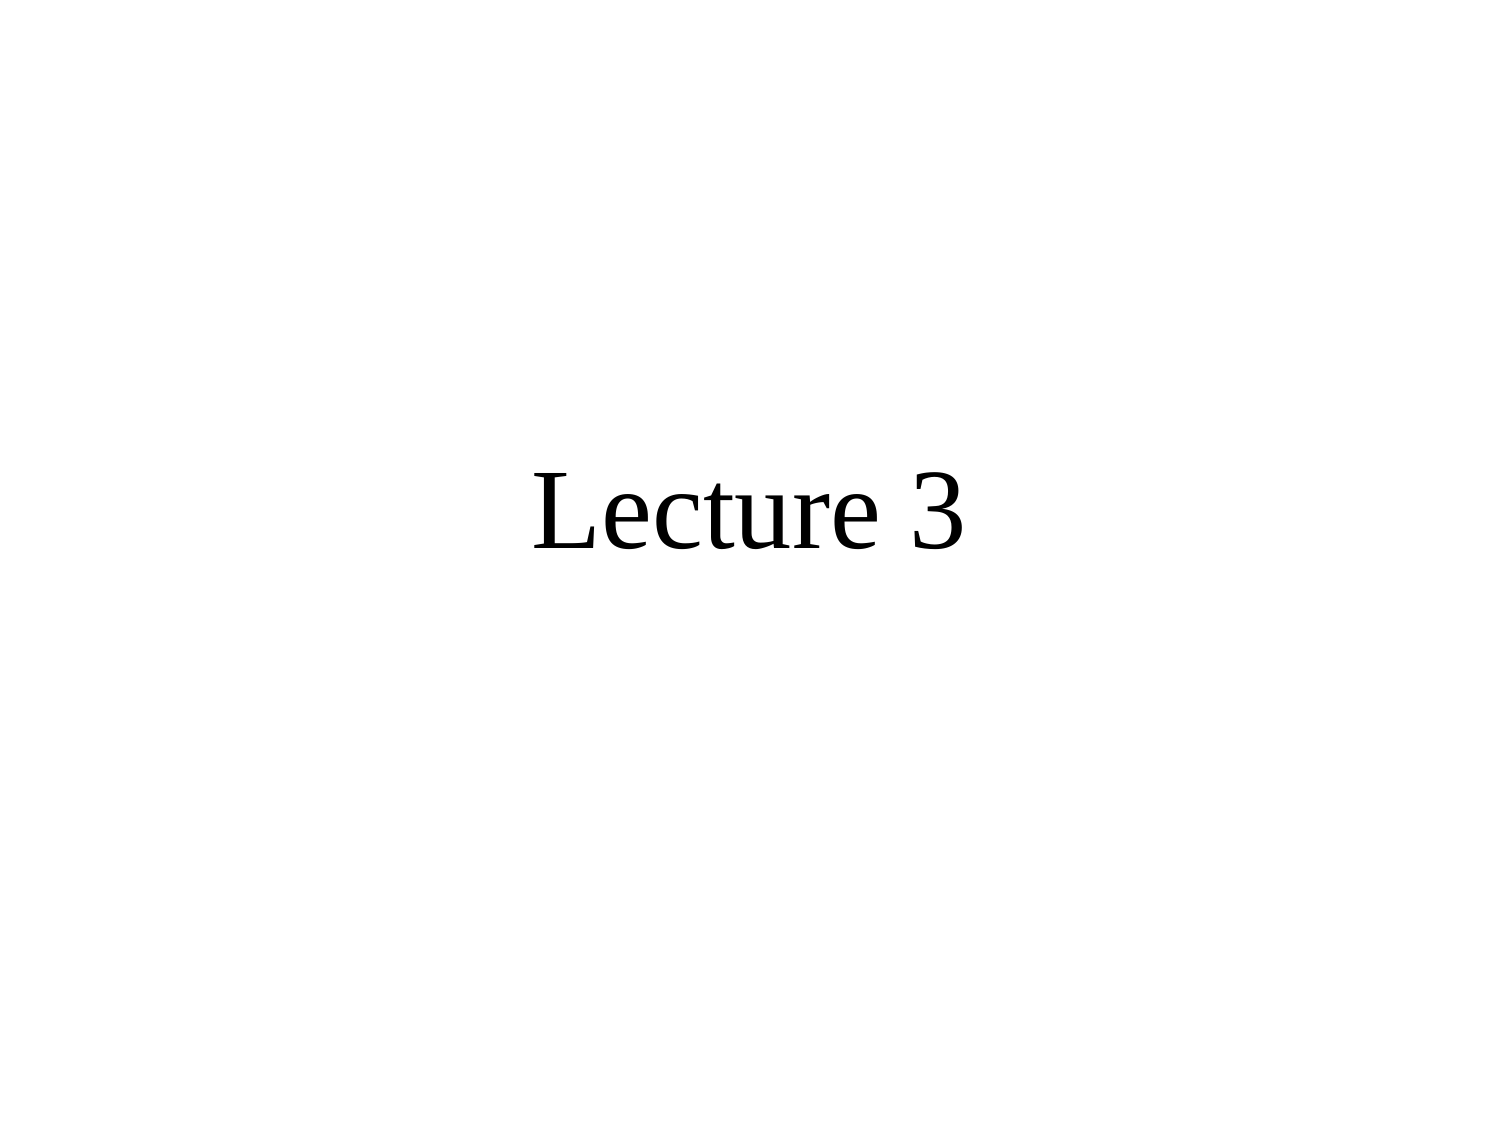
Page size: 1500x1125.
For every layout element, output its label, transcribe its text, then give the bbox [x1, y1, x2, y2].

text_box Lecture 3 [112, 408, 1388, 597]
